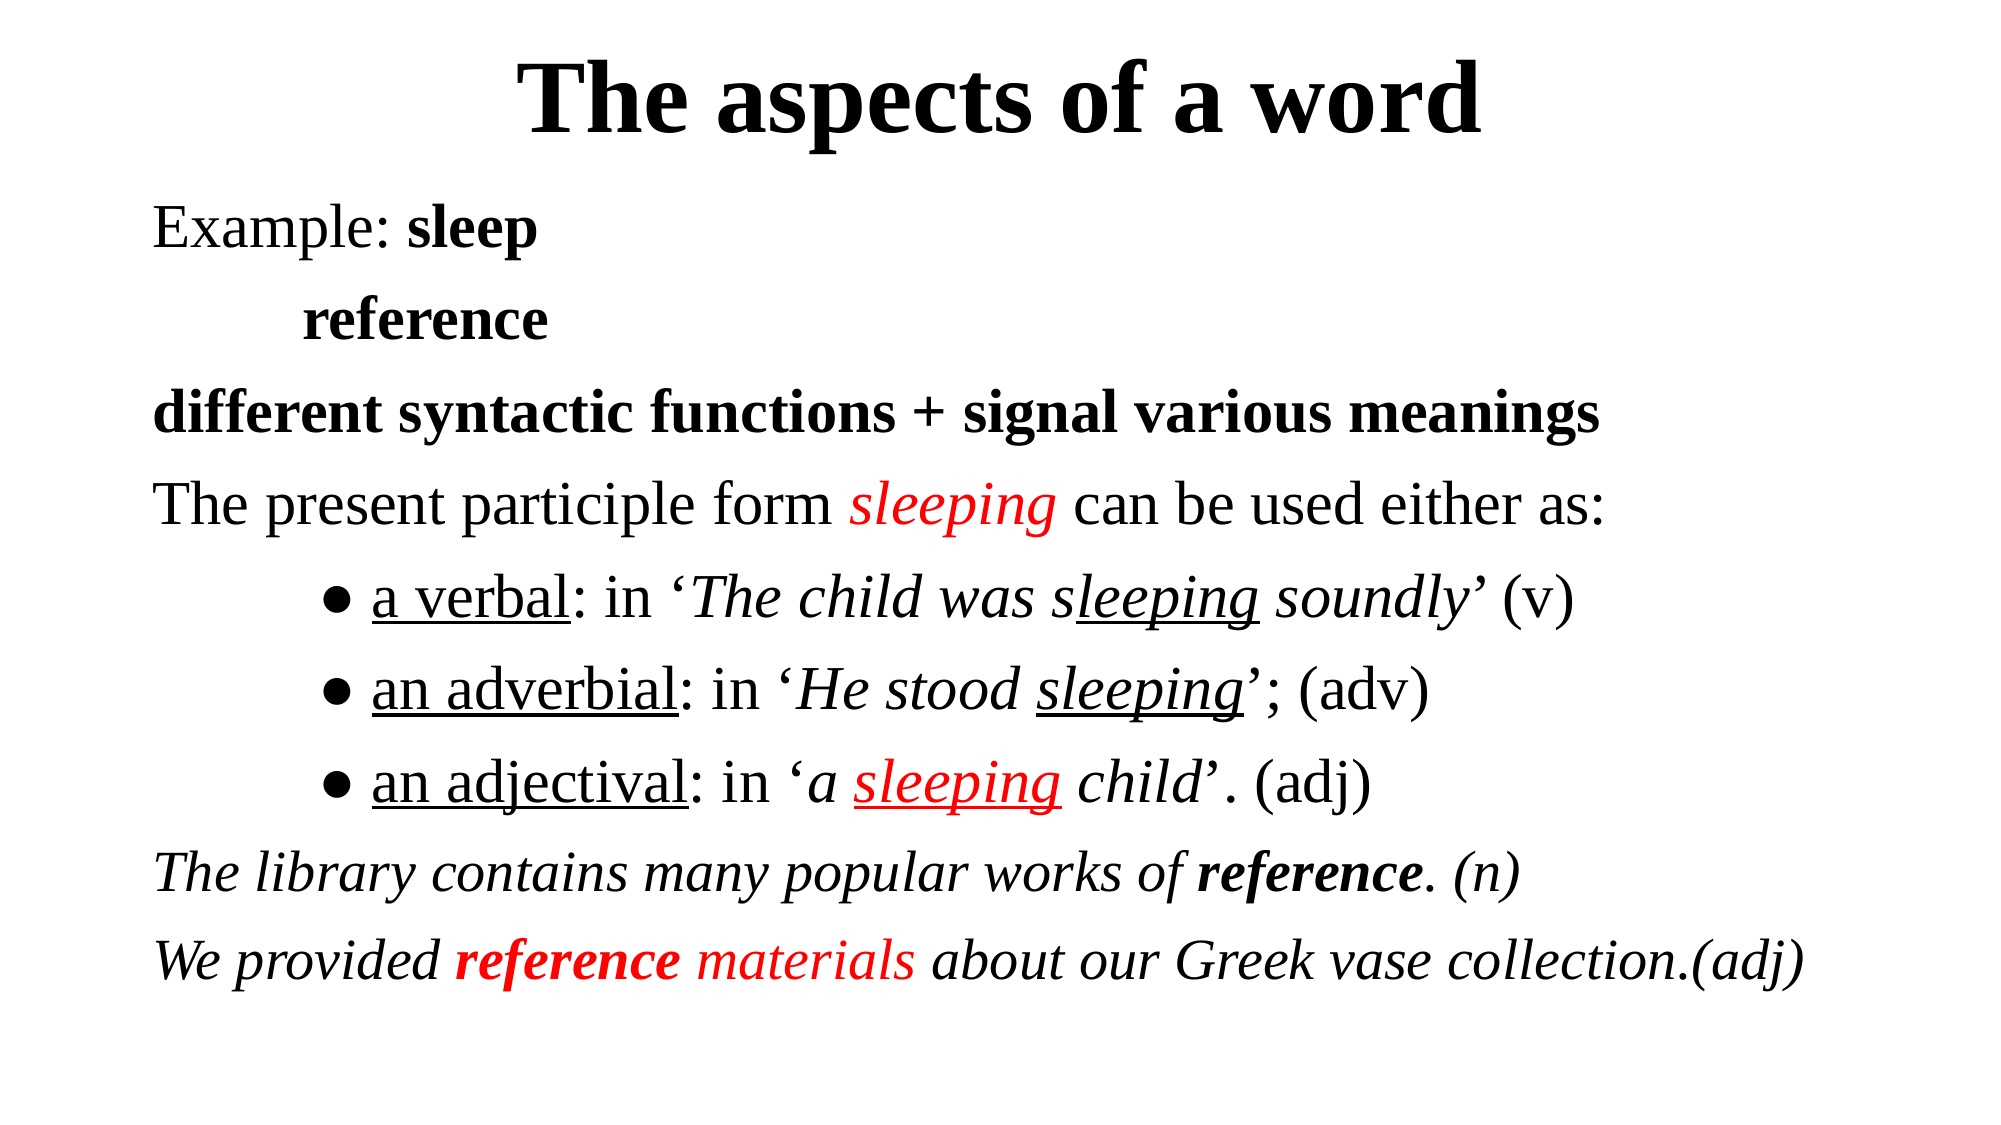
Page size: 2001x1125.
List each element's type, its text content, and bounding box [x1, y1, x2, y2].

list Example: sleep reference different syntactic functions + signal various meanings The present participle form sleeping can be used either as: ● a verbal: in ‘The child was sleeping soundly’ (v) ● an adverbial: in ‘He stood sleeping’; (adv) ● an adjectival: in ‘a sleeping child’. (adj) The library contains many popular works of reference. (n) We provided reference materials about our Greek vase collection.(adj) [137, 185, 1887, 1125]
title The aspects of a word [137, 28, 1863, 169]
